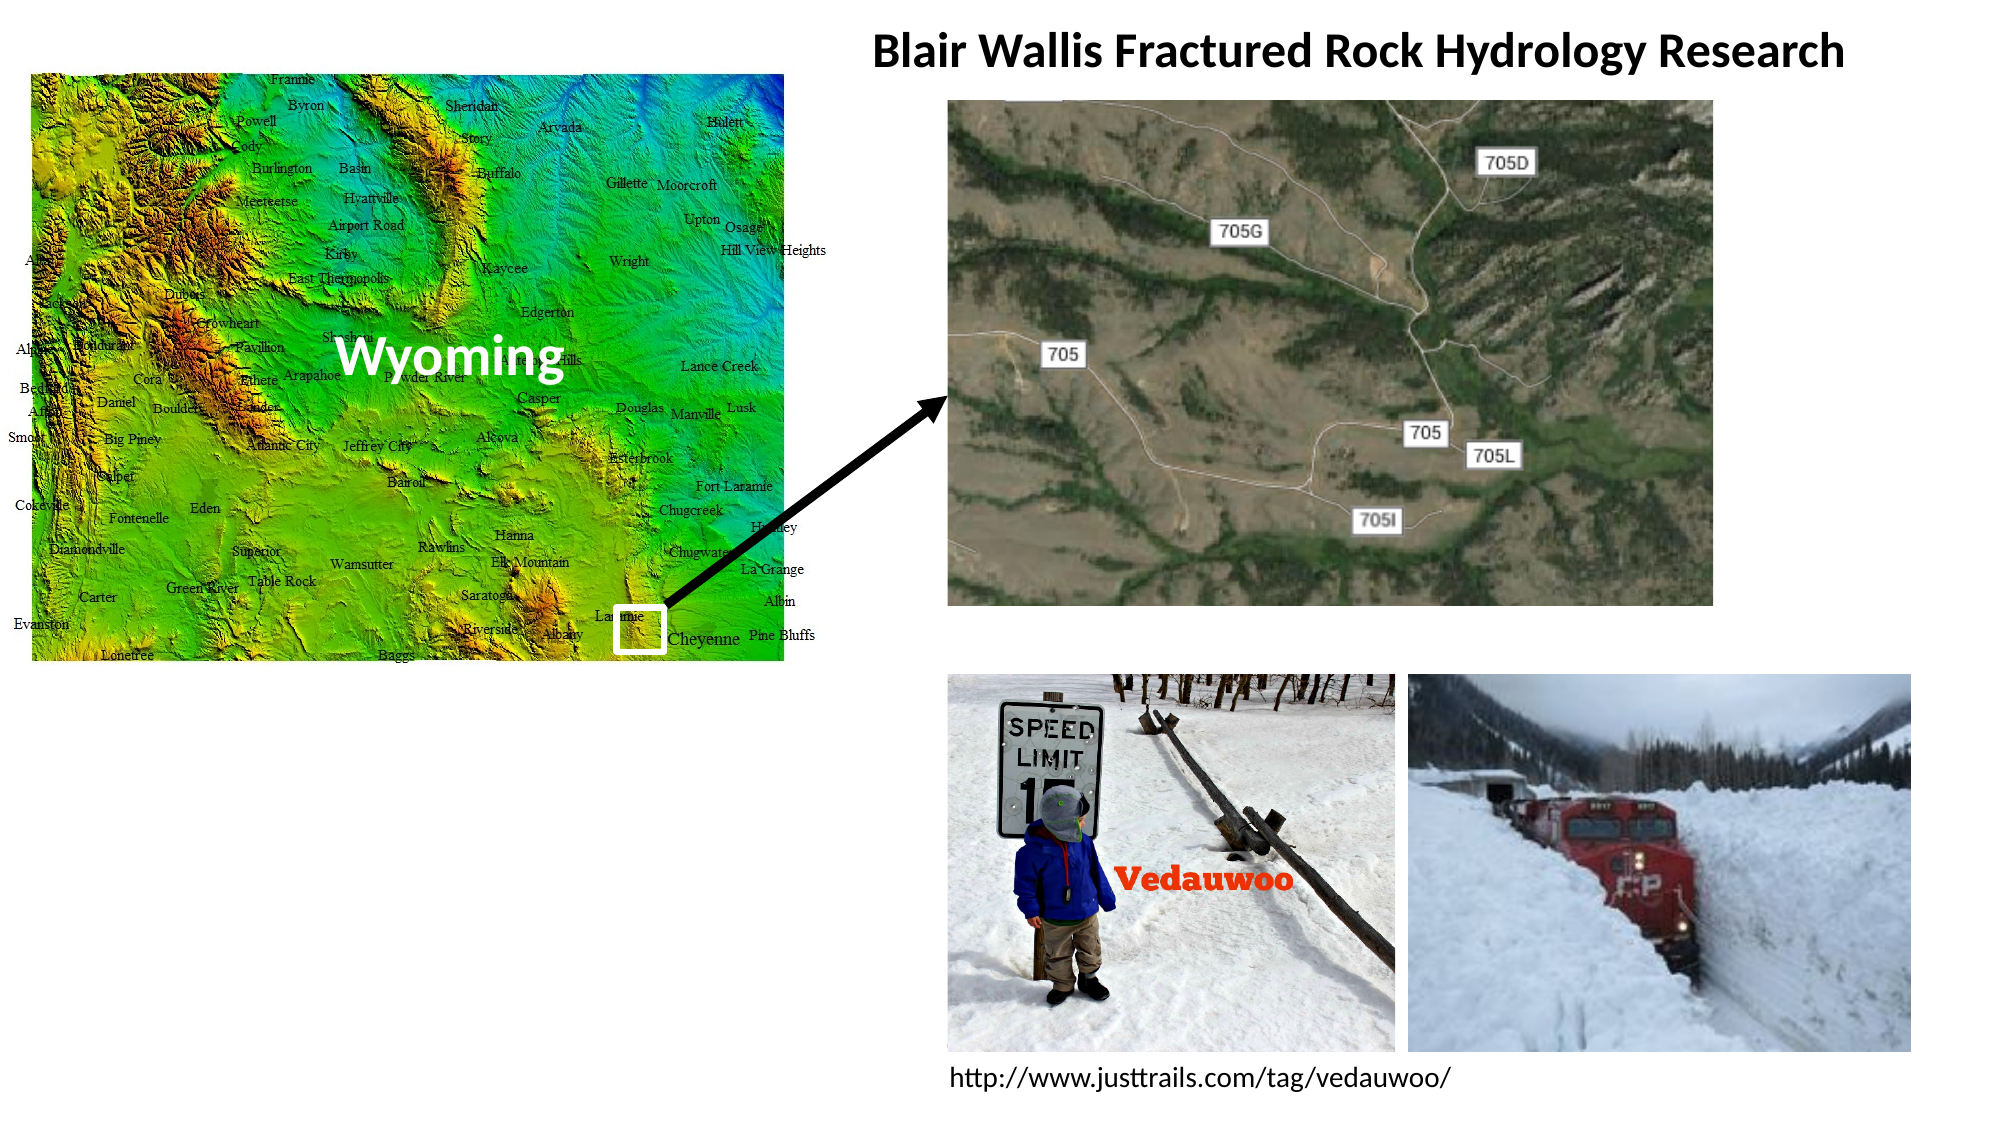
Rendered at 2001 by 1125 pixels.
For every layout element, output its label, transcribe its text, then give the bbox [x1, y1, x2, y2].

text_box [665, 395, 948, 606]
picture [1408, 674, 1911, 1052]
text_box Blair Wallis Fractured Rock Hydrology Research [857, 10, 1959, 85]
picture [947, 100, 1714, 606]
picture [947, 674, 1396, 1052]
picture [0, 60, 862, 666]
text_box http://www.justtrails.com/tag/vedauwoo/ [934, 1051, 1467, 1101]
